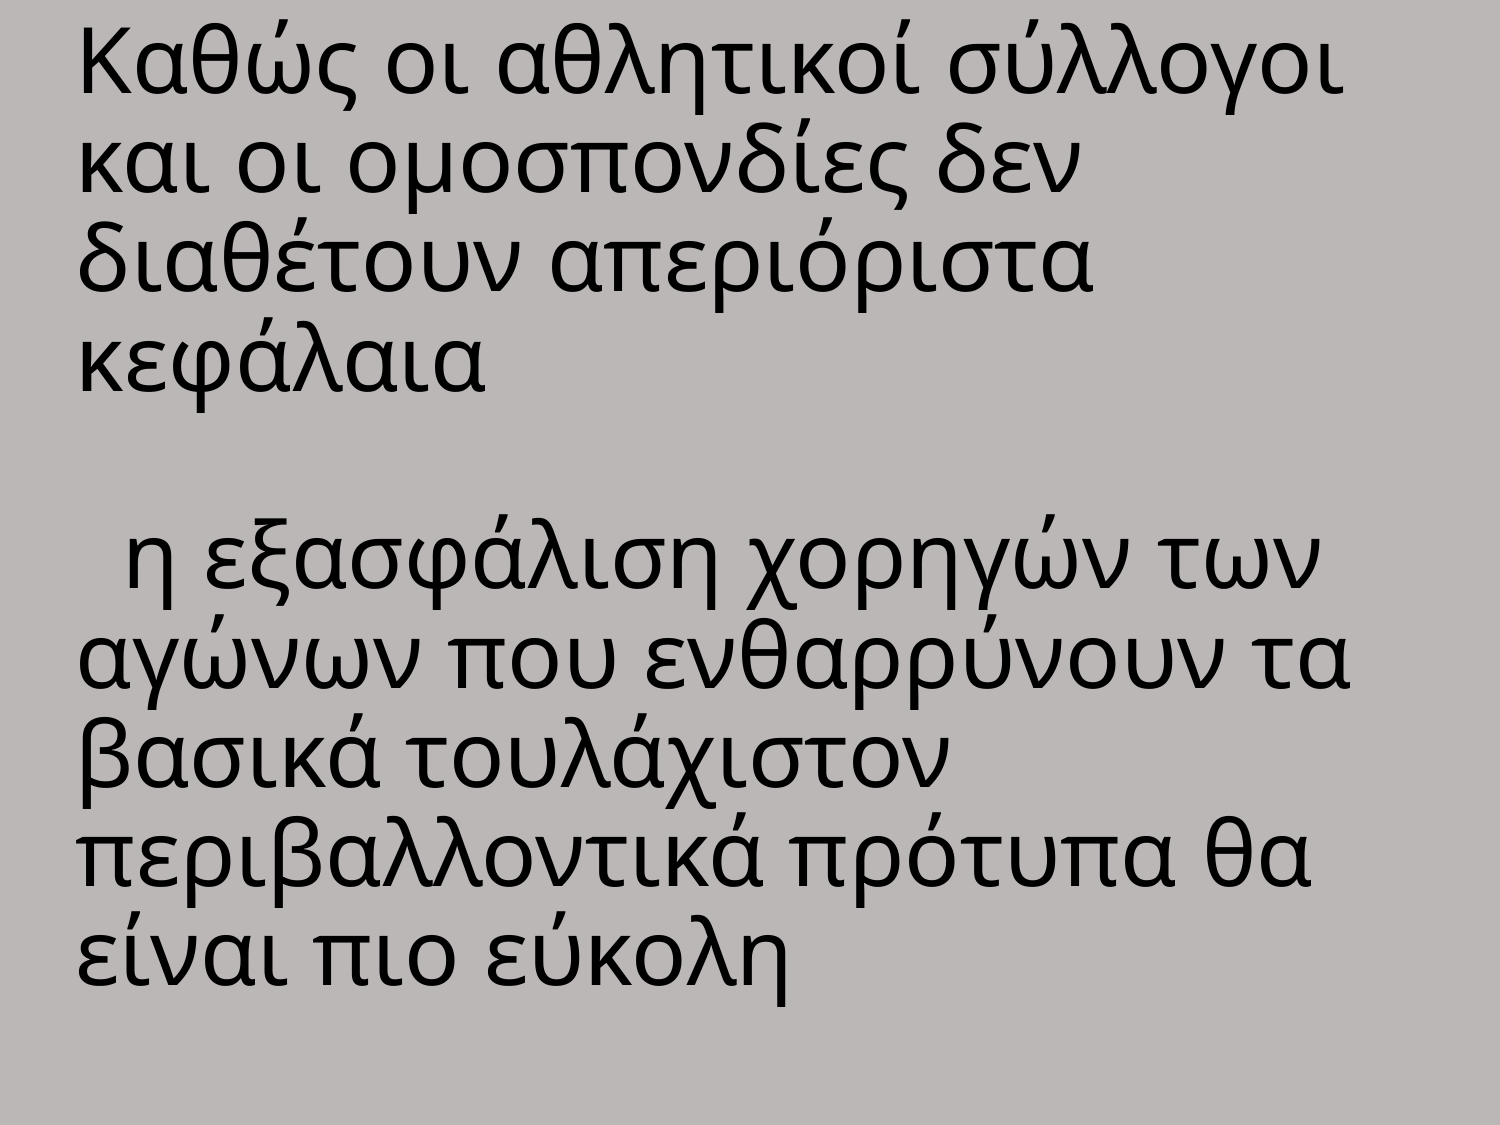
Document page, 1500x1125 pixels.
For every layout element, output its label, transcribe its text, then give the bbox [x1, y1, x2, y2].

title Καθώς οι αθλητικοί σύλλογοι και οι ομοσπονδίες δεν διαθέτουν απεριόριστα κεφάλαια η εξασφάλιση χορηγών των αγώνων που ενθαρρύνουν τα βασικά τουλάχιστον περιβαλλοντικά πρότυπα θα είναι πιο εύκολη [60, 0, 1440, 1020]
